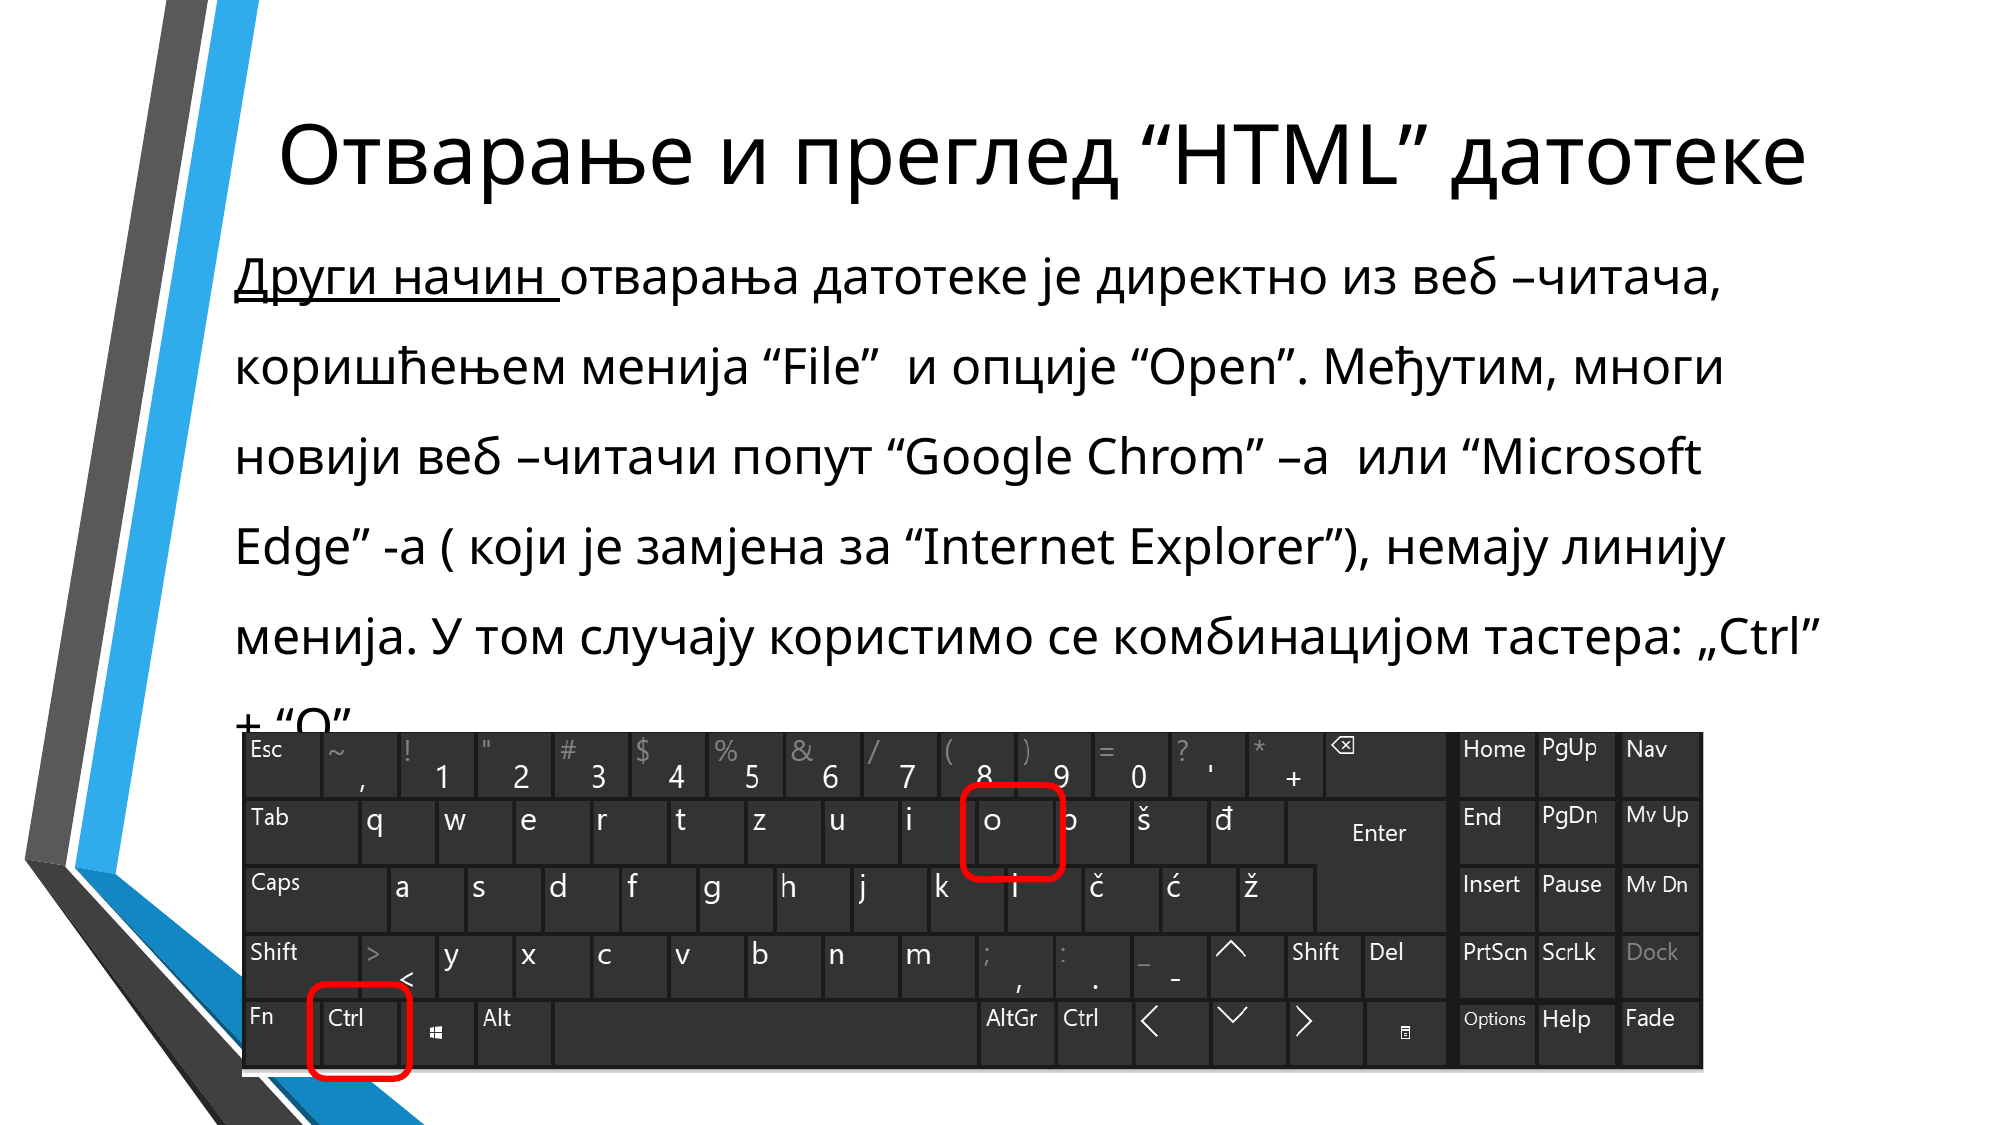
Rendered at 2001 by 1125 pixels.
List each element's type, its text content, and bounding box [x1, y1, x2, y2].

picture [242, 732, 1704, 1078]
title Отварање и преглед “HTML” датотеке [232, 46, 1876, 257]
list Други начин отварања датотеке је директно из веб –читача, коришћењем менија “File” и опције “Open”. Међутим, многи новији веб –читачи попут “Google Chrom” –a или “Microsoft Edge” -а ( који је замјена за “Internet Explorer”), немају линију менија. У том случају користимо се комбинацијом тастера: „Ctrl” + “O”. [219, 228, 1864, 741]
